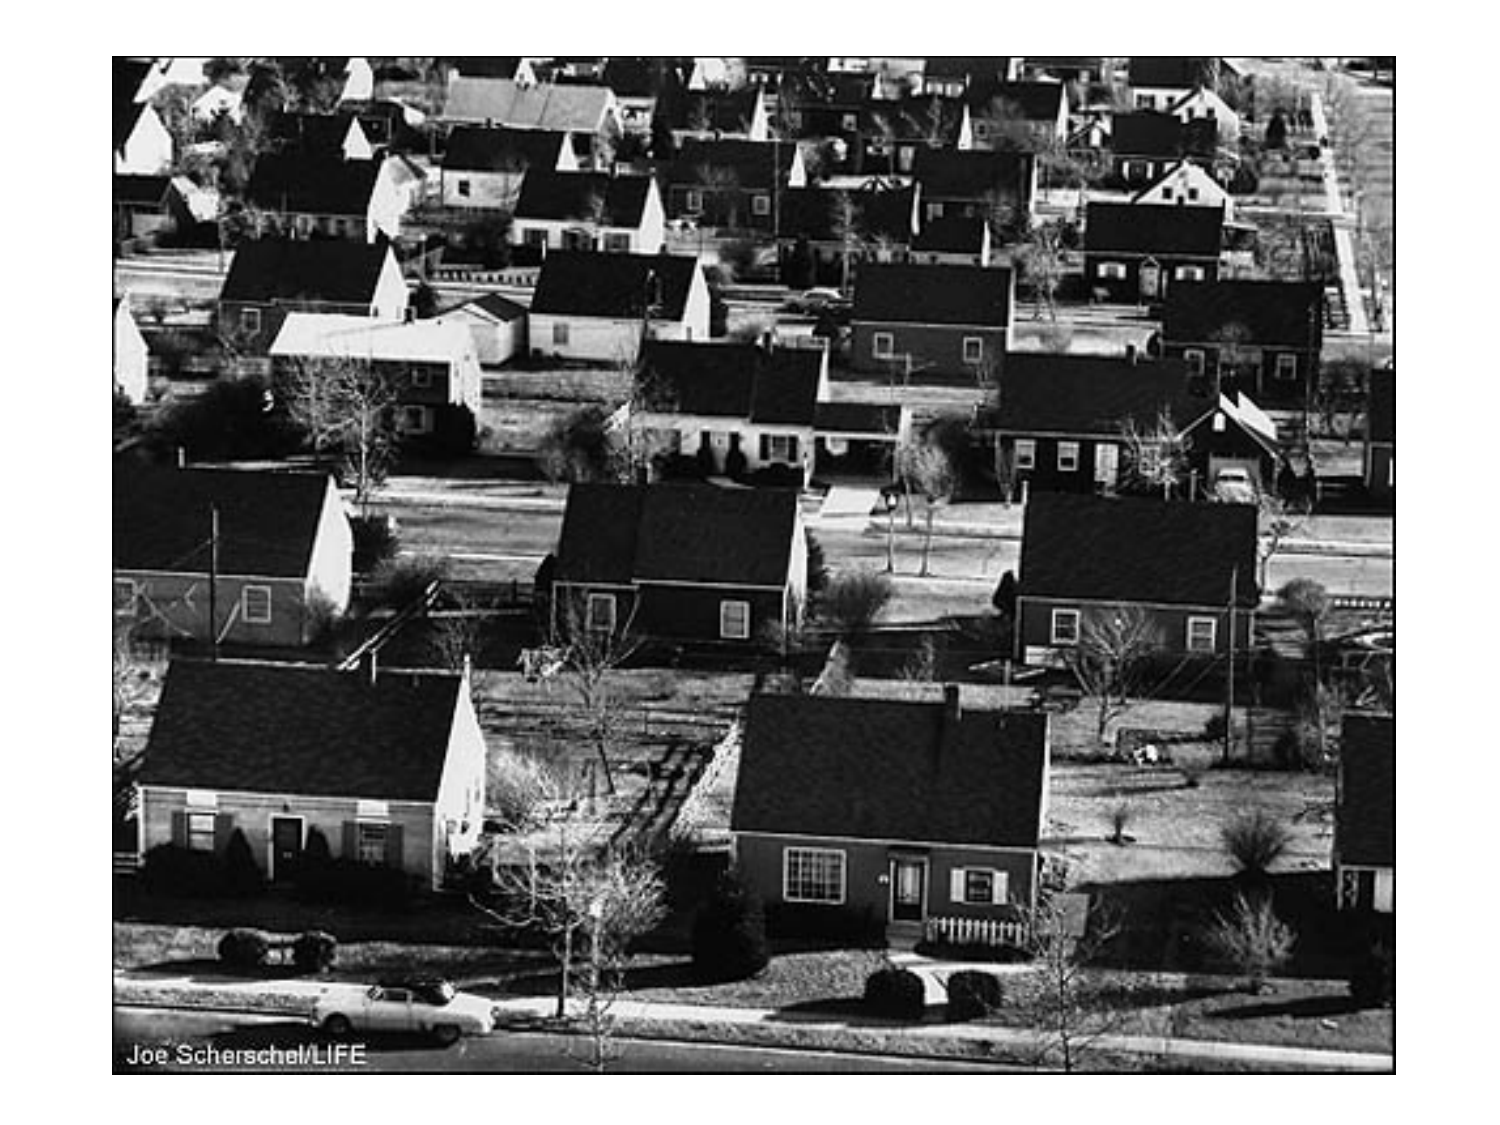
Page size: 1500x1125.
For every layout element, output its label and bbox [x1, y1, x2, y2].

picture [112, 55, 1396, 1076]
